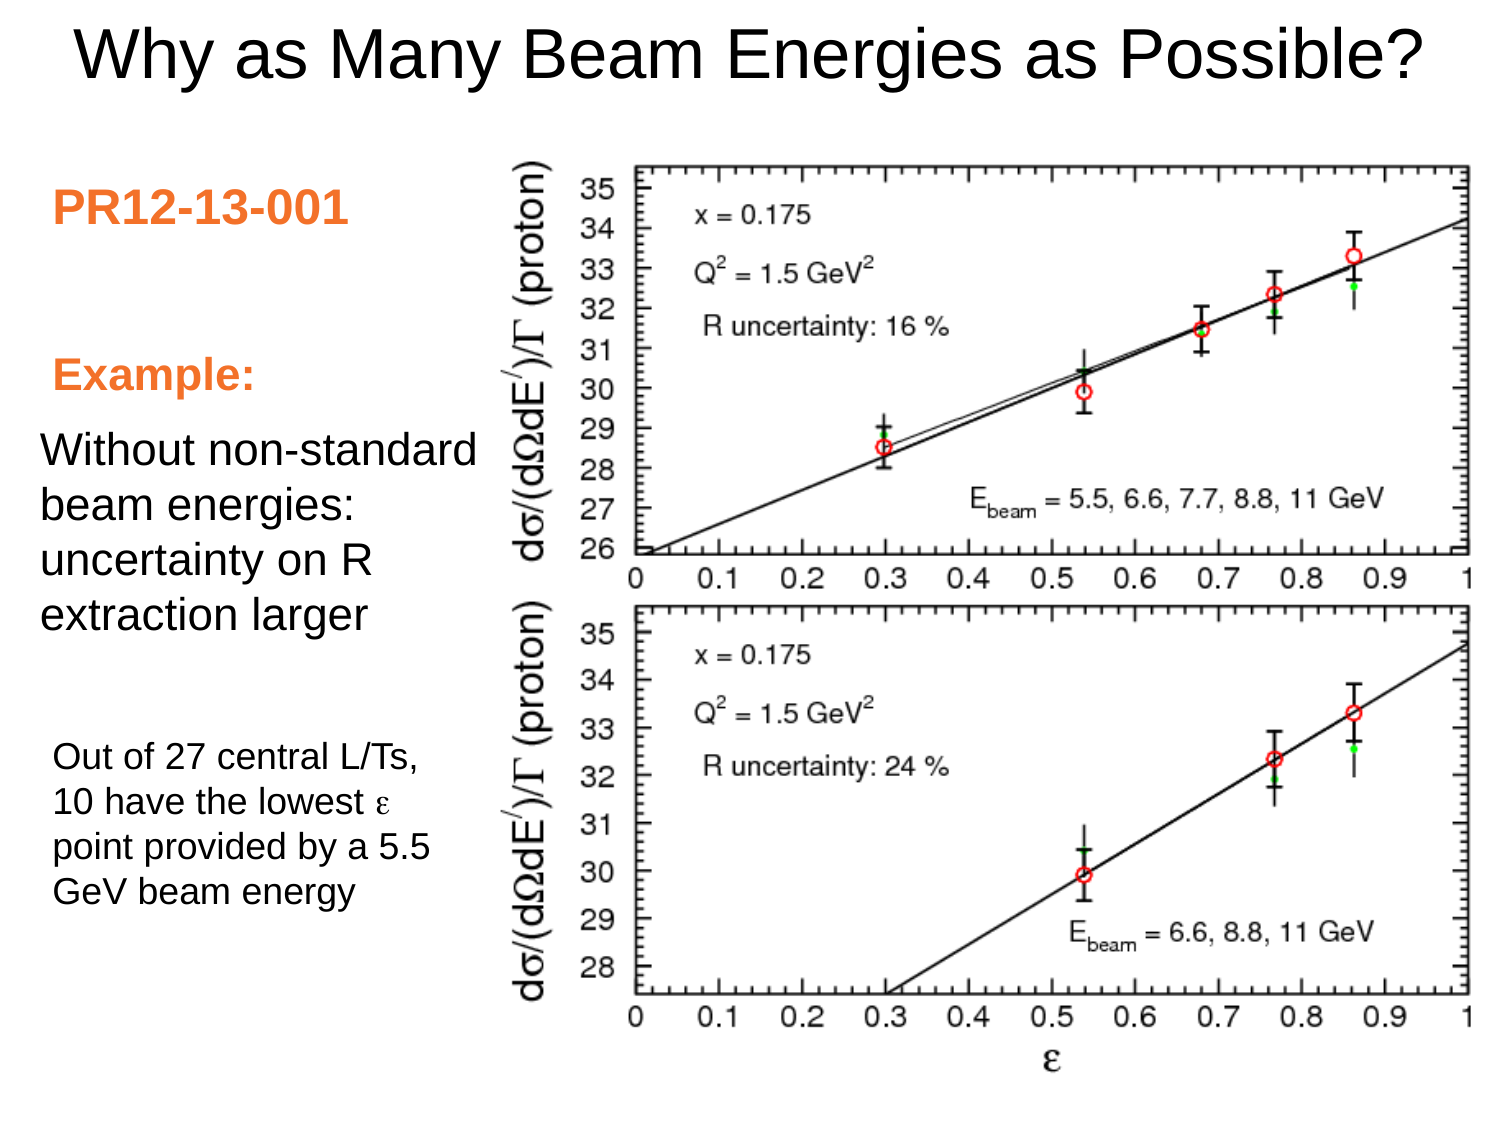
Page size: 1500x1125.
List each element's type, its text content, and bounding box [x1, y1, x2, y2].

text_box Why as Many Beam Energies as Possible? [0, 0, 1500, 100]
text_box Without non-standard beam energies: uncertainty on R extraction larger [24, 412, 484, 648]
picture [489, 137, 1488, 1083]
text_box Out of 27 central L/Ts, 10 have the lowest e point provided by a 5.5 GeV beam energy [37, 724, 475, 920]
text_box Example: [37, 337, 484, 408]
text_box PR12-13-001 [37, 166, 484, 242]
